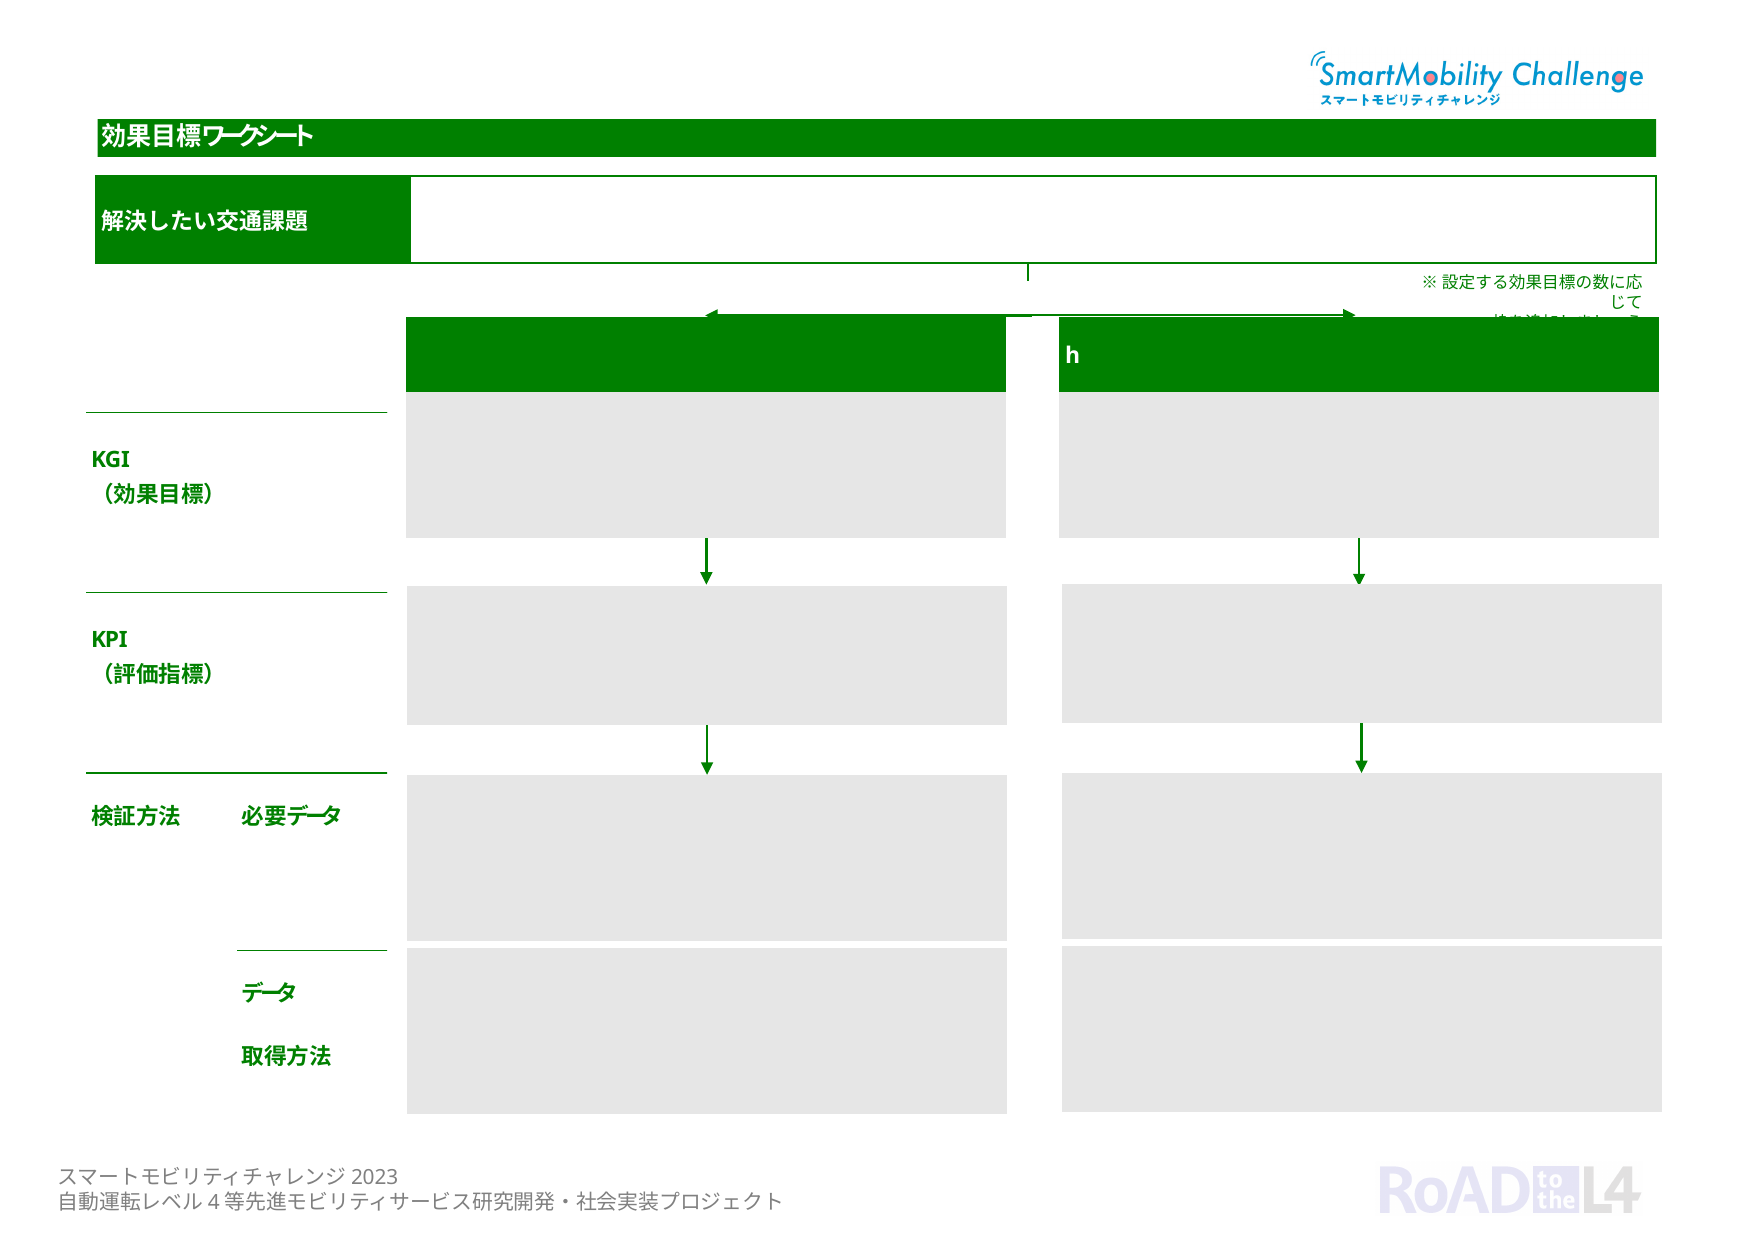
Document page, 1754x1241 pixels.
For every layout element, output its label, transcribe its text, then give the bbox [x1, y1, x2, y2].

picture [85, 315, 389, 1130]
table_header [406, 317, 1006, 392]
picture [1307, 47, 1649, 110]
table_cell [1059, 392, 1659, 538]
table_cell [406, 392, 1006, 538]
table_header [407, 586, 1007, 725]
table_header [411, 177, 1655, 262]
table_header 解決したい交通課題 [97, 177, 409, 262]
table_header [407, 775, 1007, 941]
table_header [1062, 773, 1662, 939]
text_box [705, 261, 1356, 316]
text_box ※設定する効果目標の数に応じて 枠を追加しましょう [1391, 264, 1658, 317]
table_header [1062, 946, 1662, 1112]
table_header [407, 948, 1007, 1114]
picture [96, 117, 1658, 158]
table_header [1062, 584, 1662, 723]
table_header h [1059, 317, 1659, 392]
